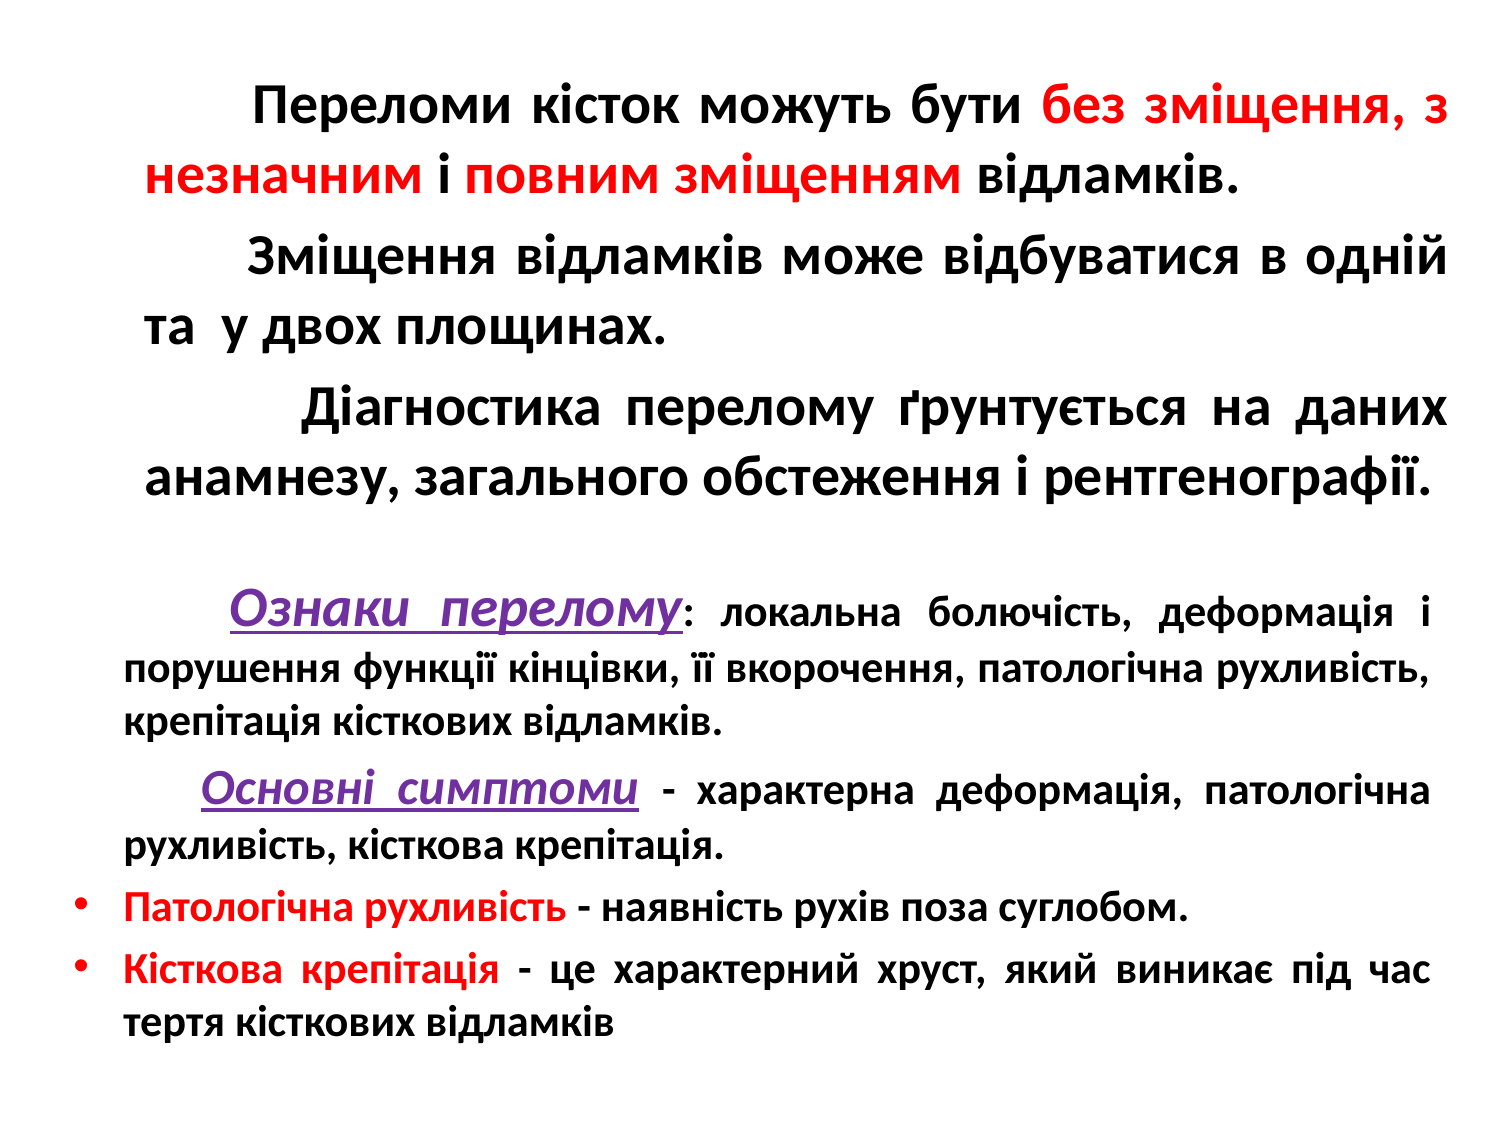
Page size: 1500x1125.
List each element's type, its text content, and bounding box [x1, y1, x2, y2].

text_box Переломи кісток можуть бути без зміщення, з незначним і повним зміщенням відламків. Зміщення відламків може відбуватися в одній та у двох площинах. Діагностика перелому ґрунтується на даних анамнезу, загального обстеження і рентгенографії. [74, 58, 1465, 539]
text_box Ознаки перелому: локальна болючість, деформація і порушення функції кінцівки, її вкорочення, патологічна рухливість, крепітація кісткових відламків. Основні симптоми - характерна деформація, патологічна рухливість, кісткова крепітація. Патологічна рухливість - наявність рухів поза суглобом. Кісткова крепітація - це характерний хруст, який виникає під час тертя кісткових відламків [58, 562, 1447, 1059]
